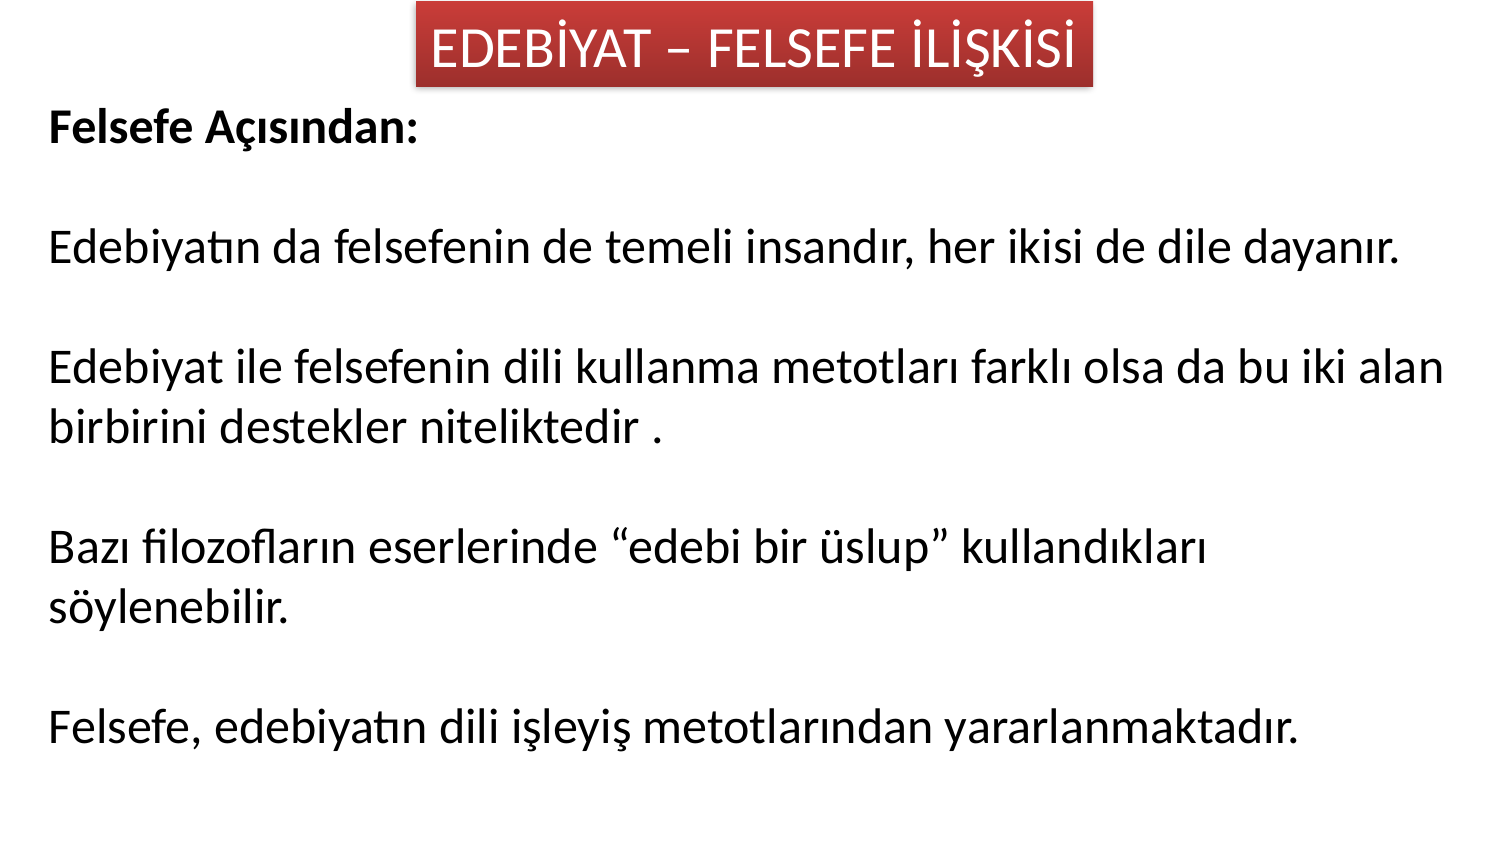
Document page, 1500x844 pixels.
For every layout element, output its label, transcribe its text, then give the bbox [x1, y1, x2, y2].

text_box Felsefe Açısından: Edebiyatın da felsefenin de temeli insandır, her ikisi de dile dayanır. Edebiyat ile felsefenin dili kullanma metotları farklı olsa da bu iki alan birbirini destekler niteliktedir . Bazı filozofların eserlerinde “edebi bir üslup” kullandıkları söylenebilir. Felsefe, edebiyatın dili işleyiş metotlarından yararlanmaktadır. [34, 85, 1476, 761]
text_box EDEBİYAT – FELSEFE İLİŞKİSİ [416, 1, 1094, 85]
